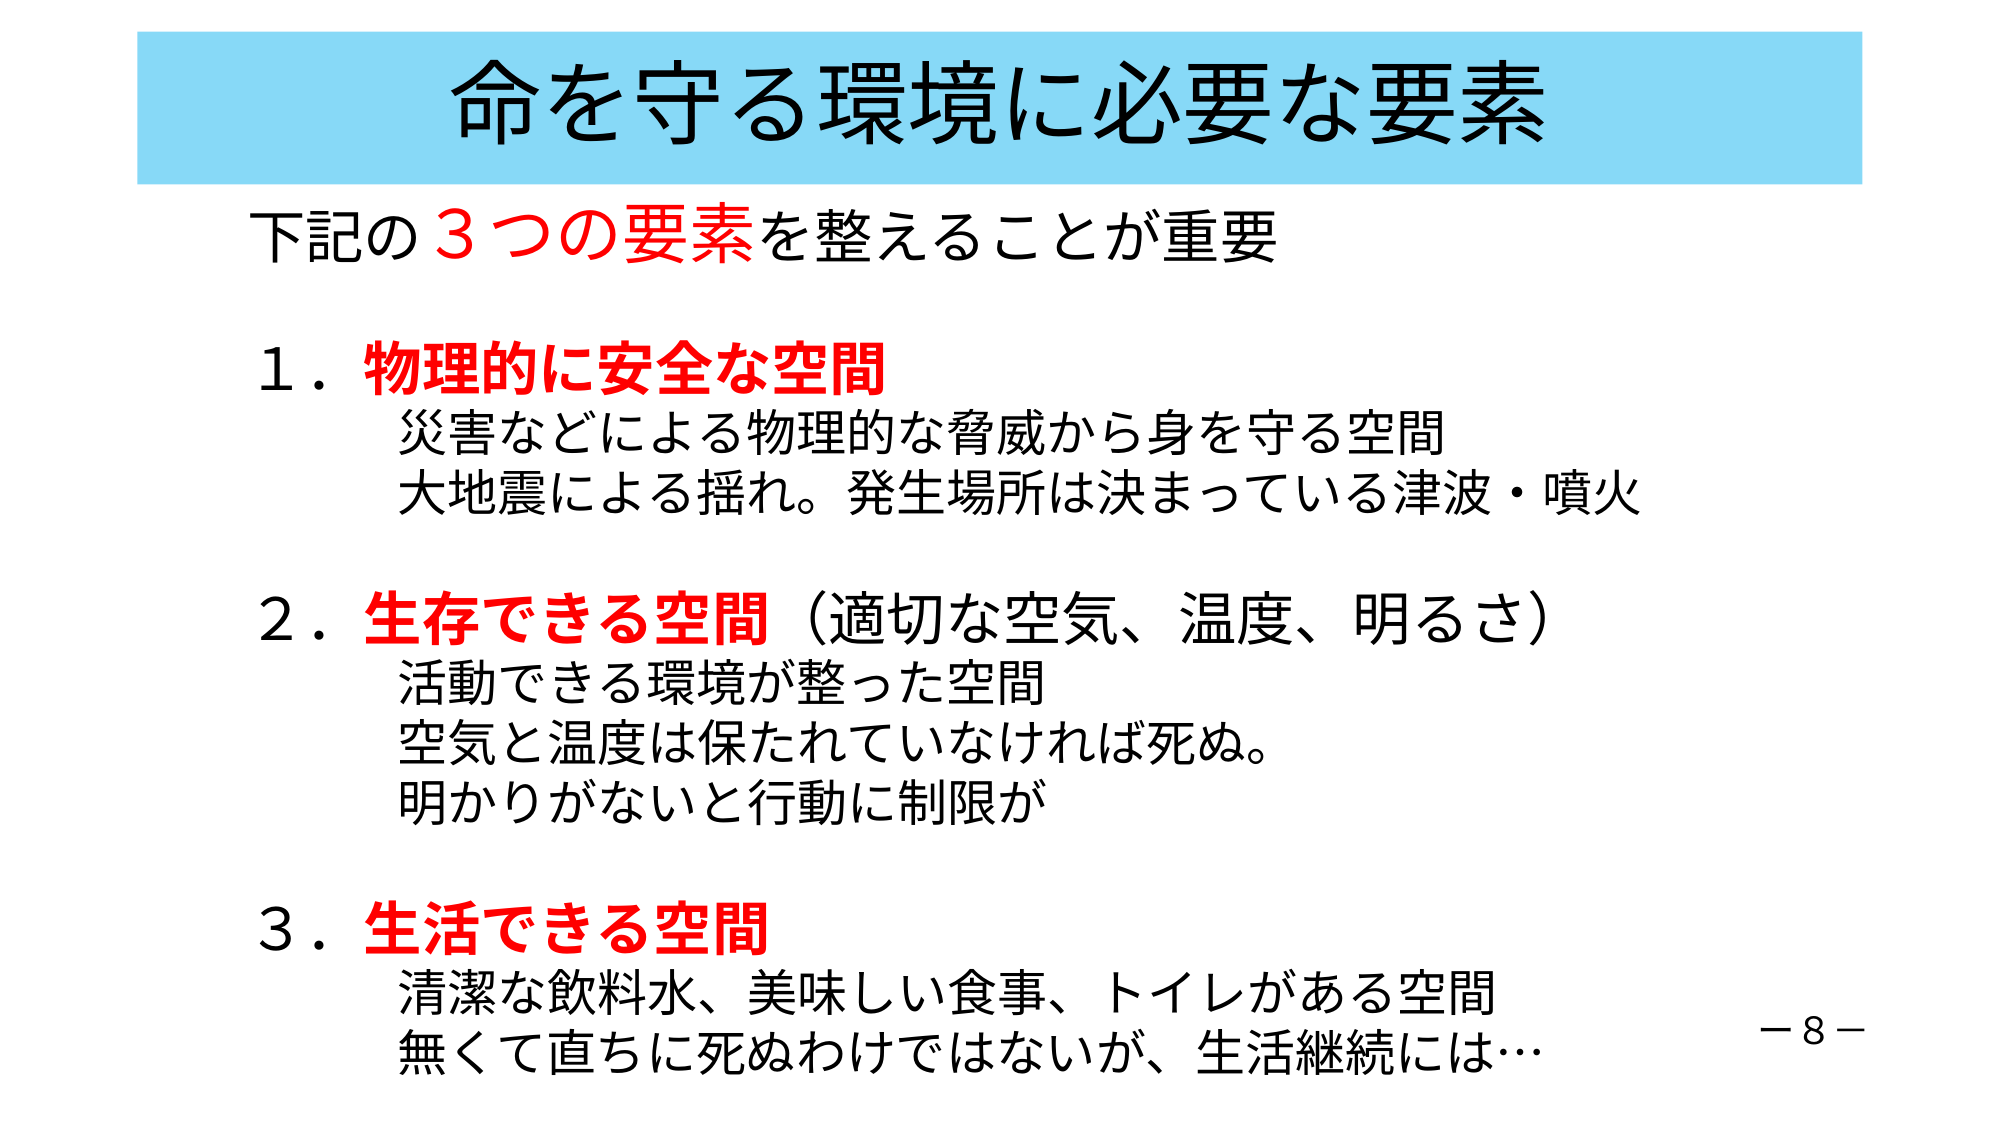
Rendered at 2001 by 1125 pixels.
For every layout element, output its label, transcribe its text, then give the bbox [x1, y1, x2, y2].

title 命を守る環境に必要な要素 [137, 31, 1863, 185]
text_box ー８－ [1743, 999, 1933, 1060]
text_box 下記の３つの要素を整えることが重要 １．物理的に安全な空間 災害などによる物理的な脅威から身を守る空間 大地震による揺れ。発生場所は決まっている津波・噴火 ２．生存できる空間（適切な空気、温度、明るさ） 活動できる環境が整った空間 空気と温度は保たれていなければ死ぬ。 明かりがないと行動に制限が ３．生活できる空間 清潔な飲料水、美味しい食事、トイレがある空間 無くて直ちに死ぬわけではないが、生活継続には… [232, 184, 1743, 1090]
